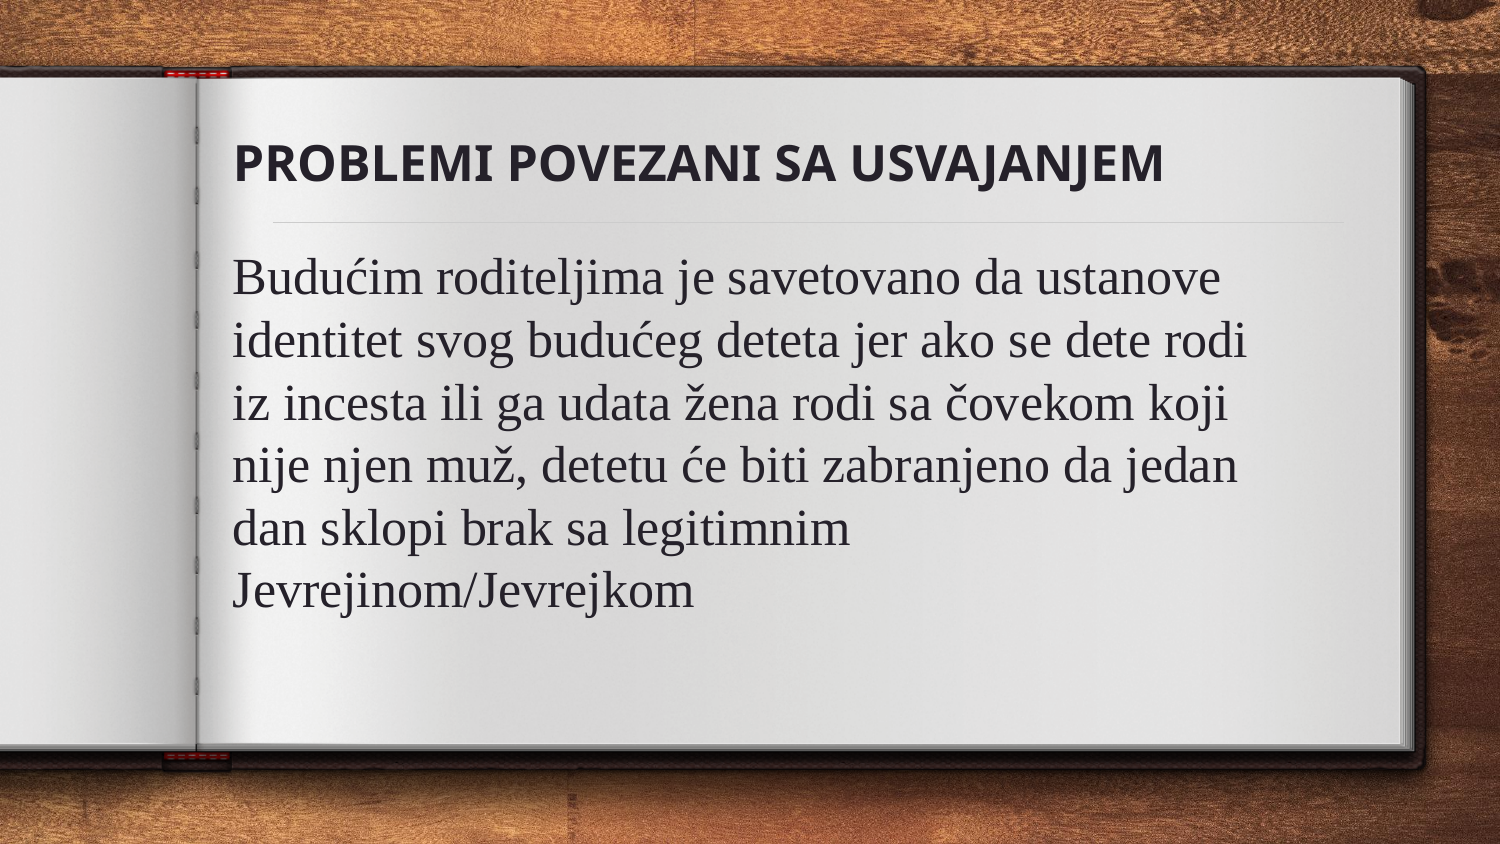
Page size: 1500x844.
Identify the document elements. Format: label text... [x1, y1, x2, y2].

list Budućim roditeljima je savetovano da ustanove identitet svog budućeg deteta jer ako se dete rodi iz incesta ili ga udata žena rodi sa čovekom koji nije njen muž, detetu će biti zabranjeno da jedan dan sklopi brak sa legitimnim Jevrejinom/Jevrejkom [217, 227, 1304, 727]
picture [0, 0, 1500, 844]
title PROBLEMI POVEZANI SA USVAJANJEM [217, 91, 1304, 207]
